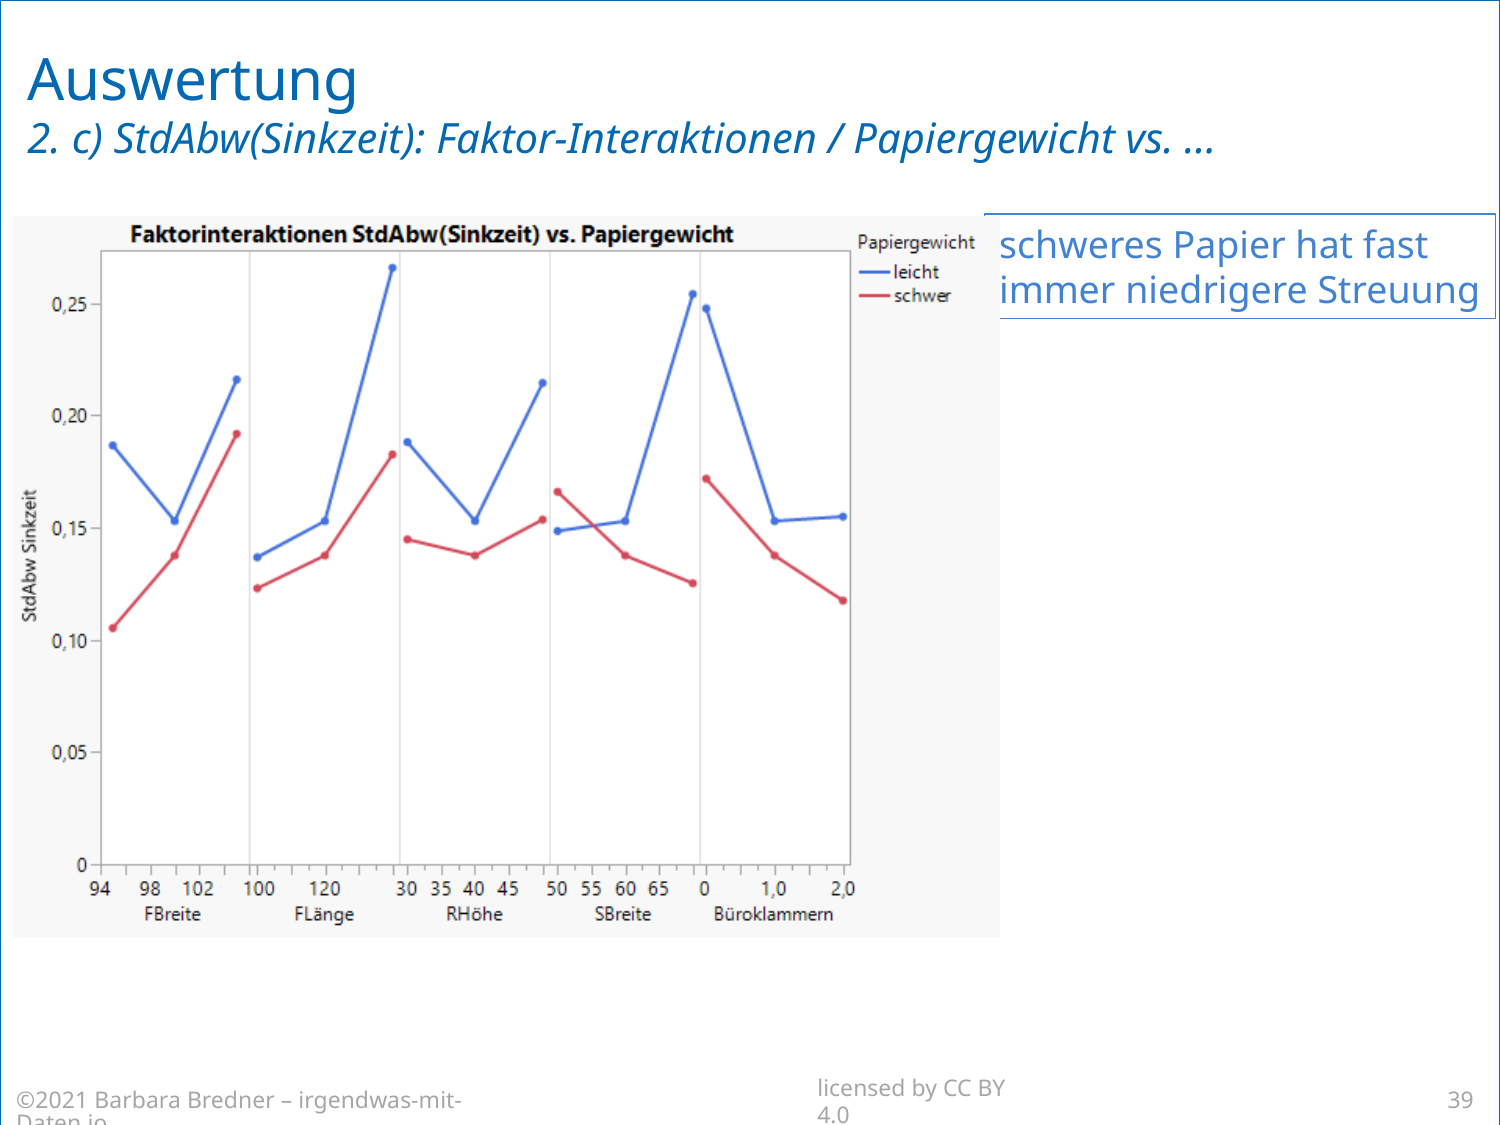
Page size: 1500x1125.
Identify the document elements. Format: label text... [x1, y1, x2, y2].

slide_number 39 [1417, 1079, 1489, 1123]
text_box schweres Papier hat fast immer niedrigere Streuung [984, 214, 1496, 319]
slide_number licensed by CC BY 4.0 [802, 1079, 1036, 1123]
picture [13, 216, 1001, 938]
footer ©2021 Barbara Bredner – irgendwas-mit-Daten.io [1, 1079, 483, 1123]
title Auswertung 2. c) StdAbw(Sinkzeit): Faktor-Interaktionen / Papiergewicht vs. … [12, 13, 1489, 191]
